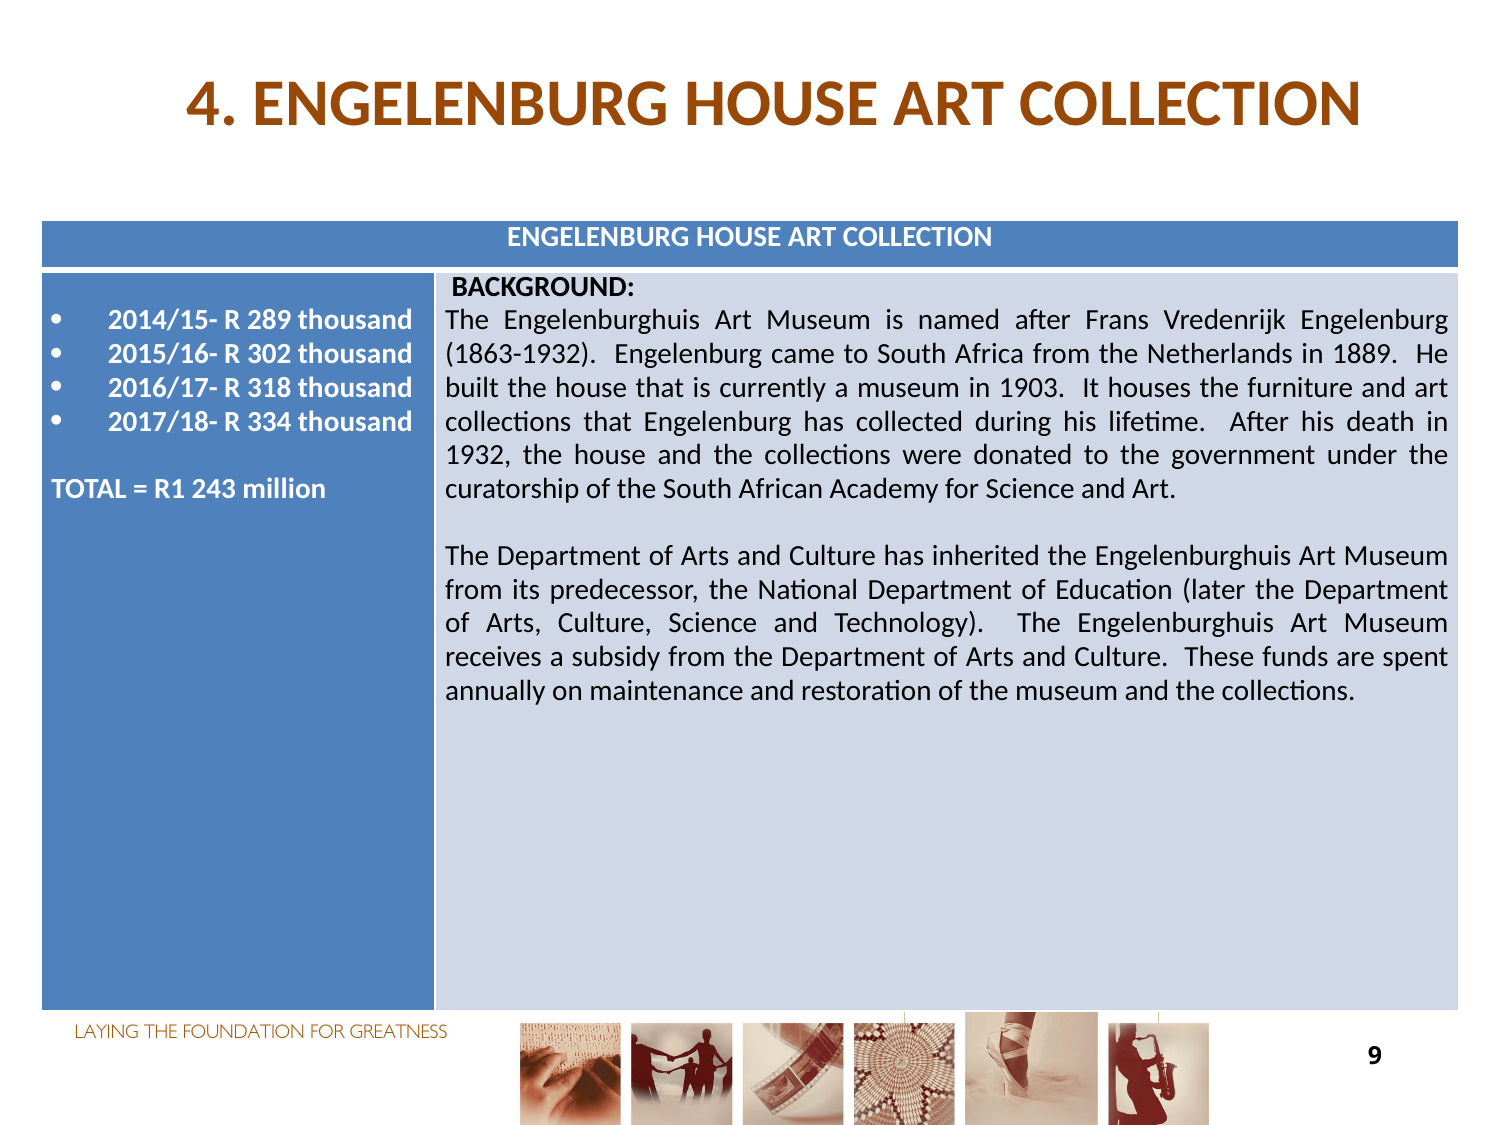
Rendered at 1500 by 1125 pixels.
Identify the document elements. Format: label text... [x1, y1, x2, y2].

picture [12, 941, 1253, 1125]
table_cell BACKGROUND: The Engelenburghuis Art Museum is named after Frans Vredenrijk Engelenburg (1863-1932). Engelenburg came to South Africa from the Netherlands in 1889. He built the house that is currently a museum in 1903. It houses the furniture and art collections that Engelenburg has collected during his lifetime. After his death in 1932, the house and the collections were donated to the government under the curatorship of the South African Academy for Science and Art. The Department of Arts and Culture has inherited the Engelenburghuis Art Museum from its predecessor, the National Department of Education (later the Department of Arts, Culture, Science and Technology). The Engelenburghuis Art Museum receives a subsidy from the Department of Arts and Culture. These funds are spent annually on maintenance and restoration of the museum and the collections. [436, 273, 1458, 1010]
table_cell 2014/15- R 289 thousand 2015/16- R 302 thousand 2016/17- R 318 thousand 2017/18- R 334 thousand TOTAL = R1 243 million [42, 273, 434, 1010]
text_box 9 [1325, 1032, 1425, 1093]
text_box 4. ENGELENBURG HOUSE ART COLLECTION [66, 51, 1484, 168]
text_box [41, 26, 1459, 143]
table_header ENGELENBURG HOUSE ART COLLECTION [42, 221, 1458, 267]
